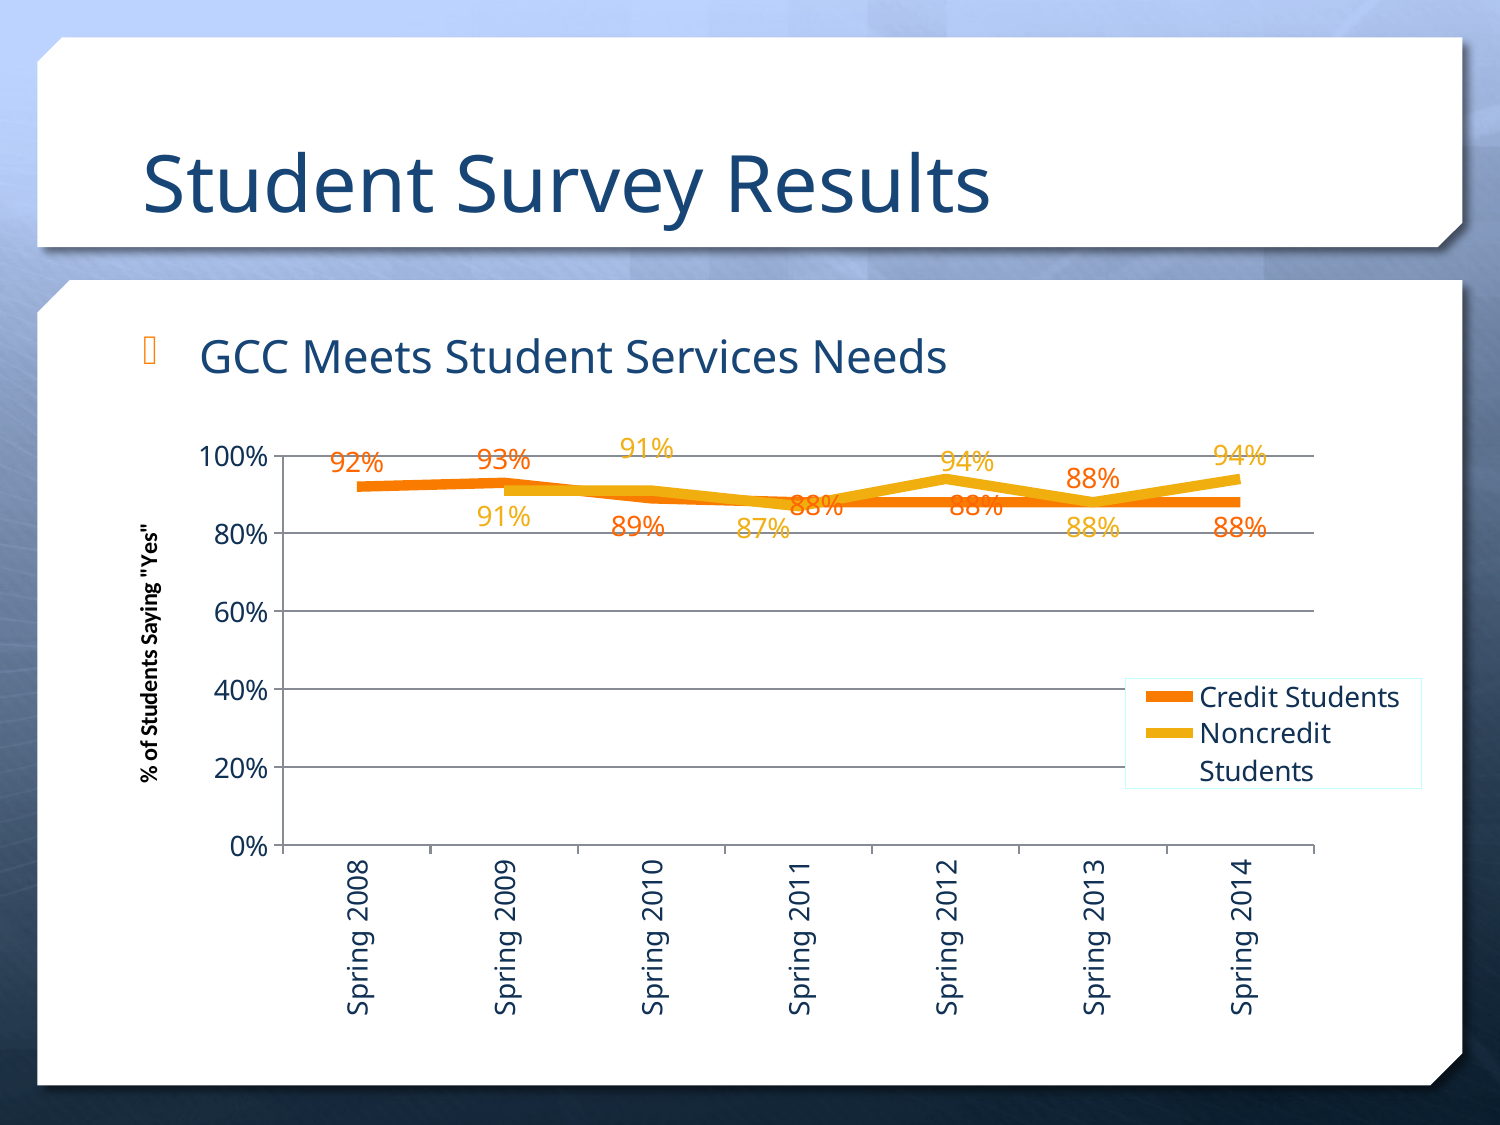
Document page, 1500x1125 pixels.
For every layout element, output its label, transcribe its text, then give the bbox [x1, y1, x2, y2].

list GCC Meets Student Services Needs [127, 319, 1372, 425]
chart [71, 425, 1439, 1031]
title Student Survey Results [127, 48, 1372, 236]
